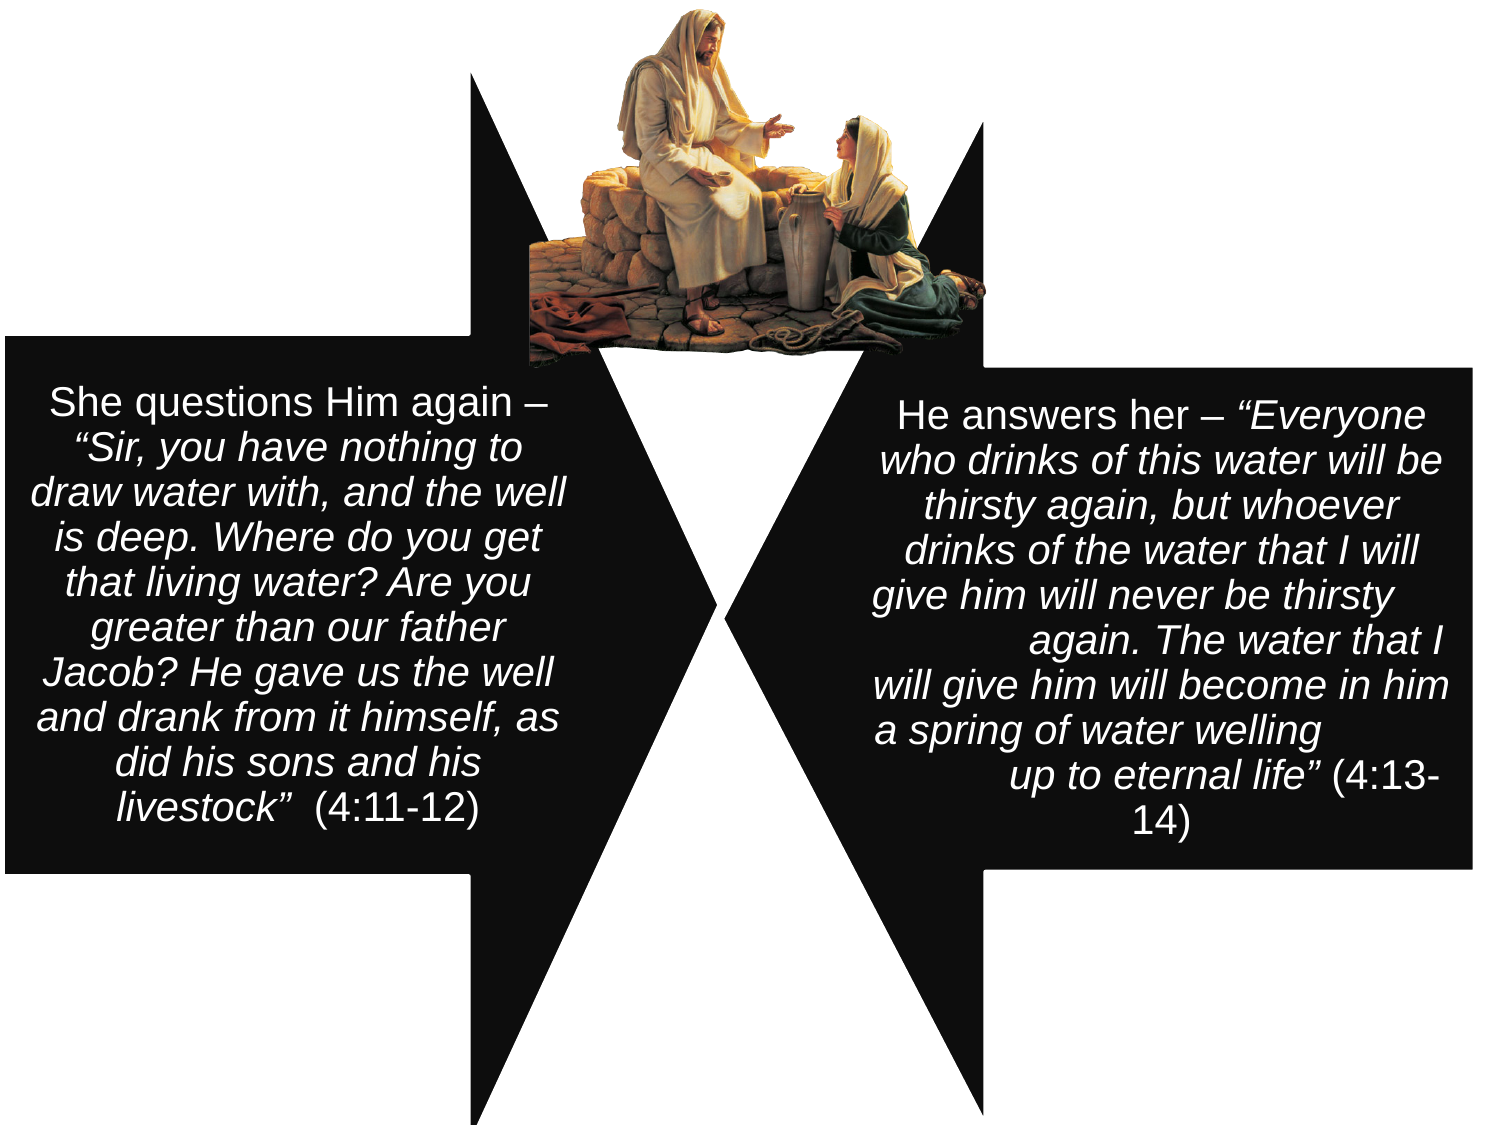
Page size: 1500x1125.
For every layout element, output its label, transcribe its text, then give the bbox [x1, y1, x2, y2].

text_box She questions Him again – “Sir, you have nothing to draw water with, and the well is deep. Where do you get that living water? Are you greater than our father Jacob? He gave us the well and drank from it himself, as did his sons and his livestock” (4:11-12) [0, 60, 722, 1125]
text_box He answers her – “Everyone who drinks of this water will be thirsty again, but whoever drinks of the water that I will give him will never be thirsty again. The water that I will give him will become in him a spring of water welling up to eternal life” (4:13-14) [720, 363, 1477, 1125]
picture [524, 0, 1026, 380]
